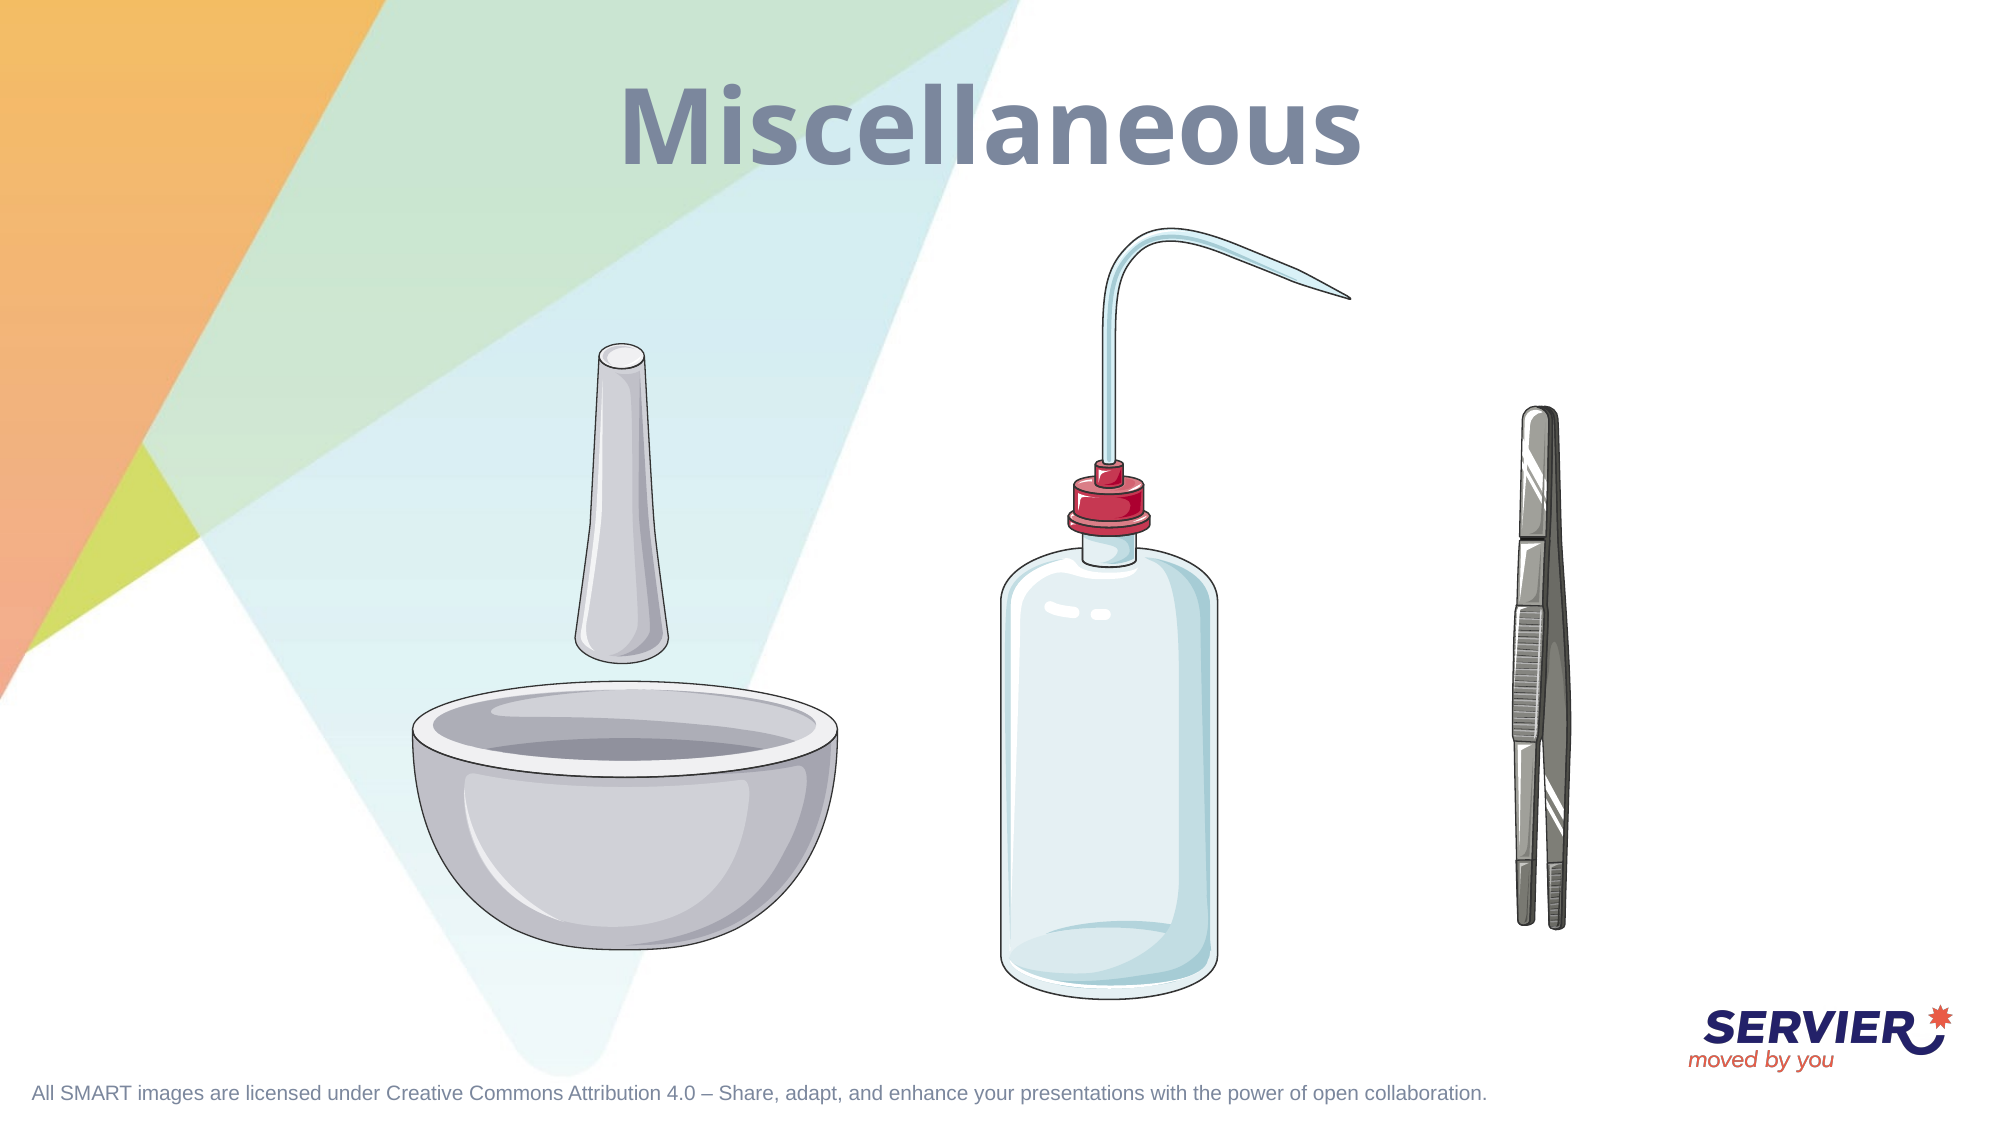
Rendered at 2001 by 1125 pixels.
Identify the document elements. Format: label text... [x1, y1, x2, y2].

picture [0, 0, 2001, 1125]
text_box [1512, 405, 1574, 932]
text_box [574, 343, 669, 664]
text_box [412, 680, 838, 950]
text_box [999, 218, 1353, 1000]
title Miscellaneous [55, 12, 1927, 232]
